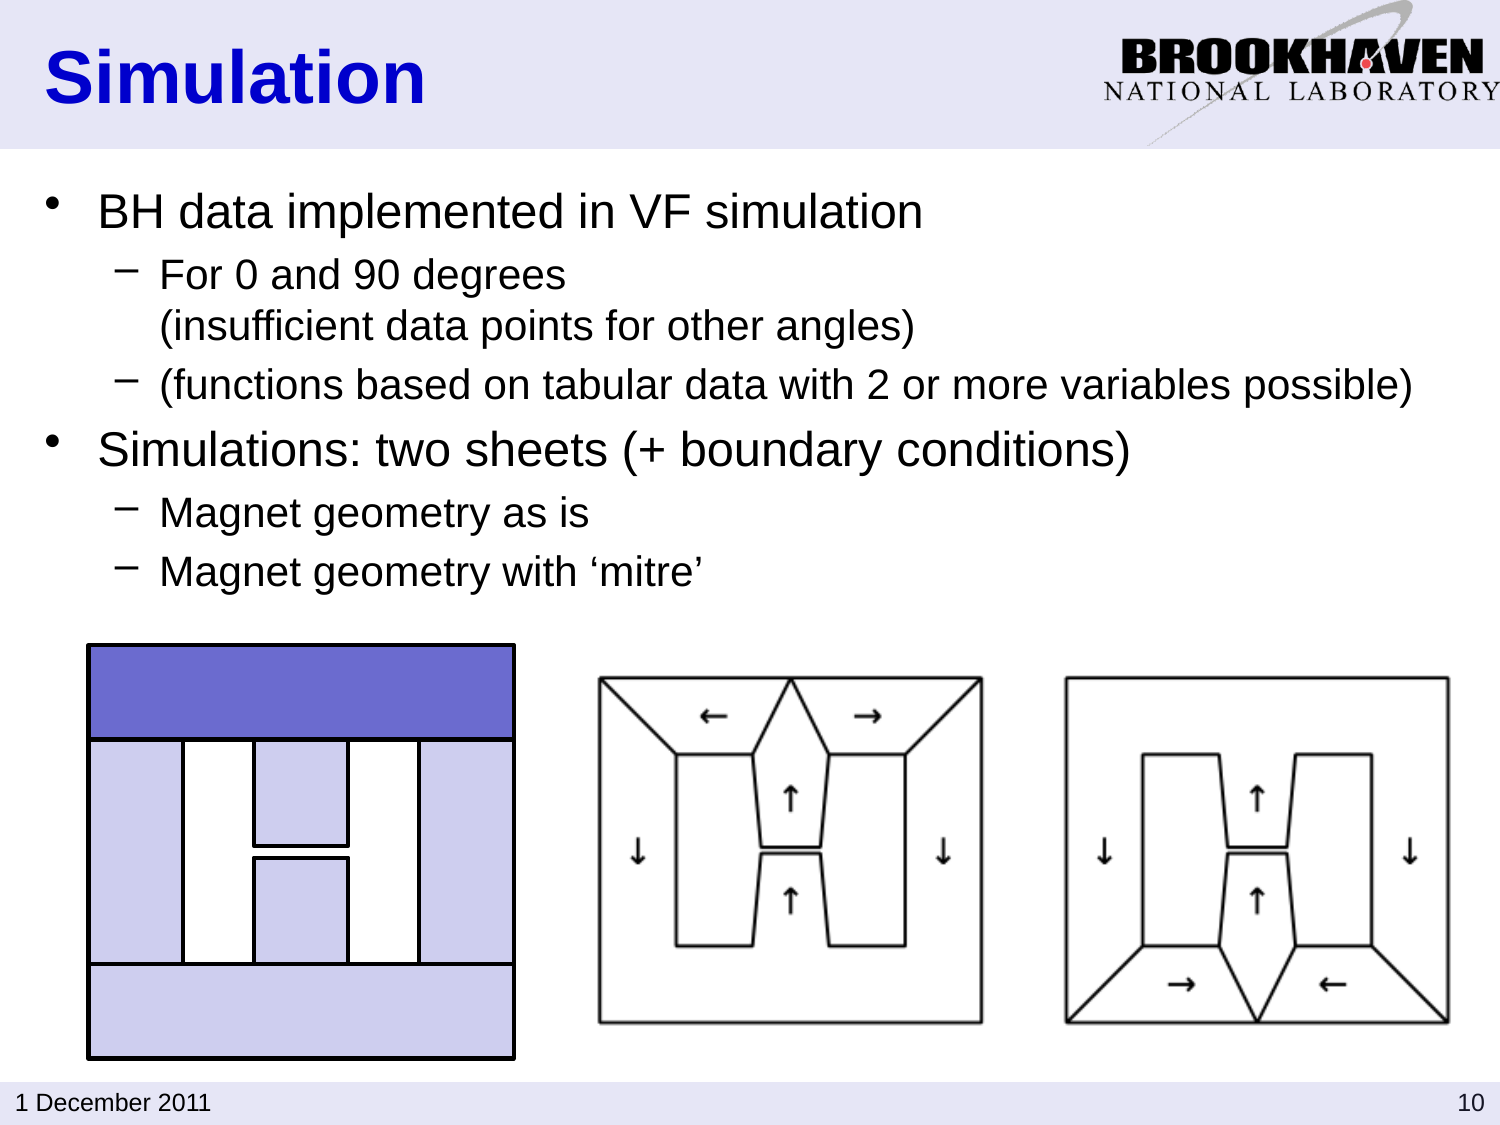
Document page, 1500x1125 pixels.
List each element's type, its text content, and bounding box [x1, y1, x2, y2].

text_box [252, 738, 350, 848]
text_box [417, 742, 516, 966]
text_box [86, 643, 516, 742]
picture [1104, 0, 1500, 146]
list BH data implemented in VF simulation For 0 and 90 degrees (insufficient data points for other angles) (functions based on tabular data with 2 or more variables possible) Simulations: two sheets (+ boundary conditions) Magnet geometry as is Magnet geometry with ‘mitre’ [29, 172, 1448, 646]
text_box [86, 742, 185, 966]
title Simulation [29, 10, 1105, 138]
text_box [252, 856, 350, 966]
picture [565, 656, 1500, 1046]
text_box [86, 962, 516, 1061]
